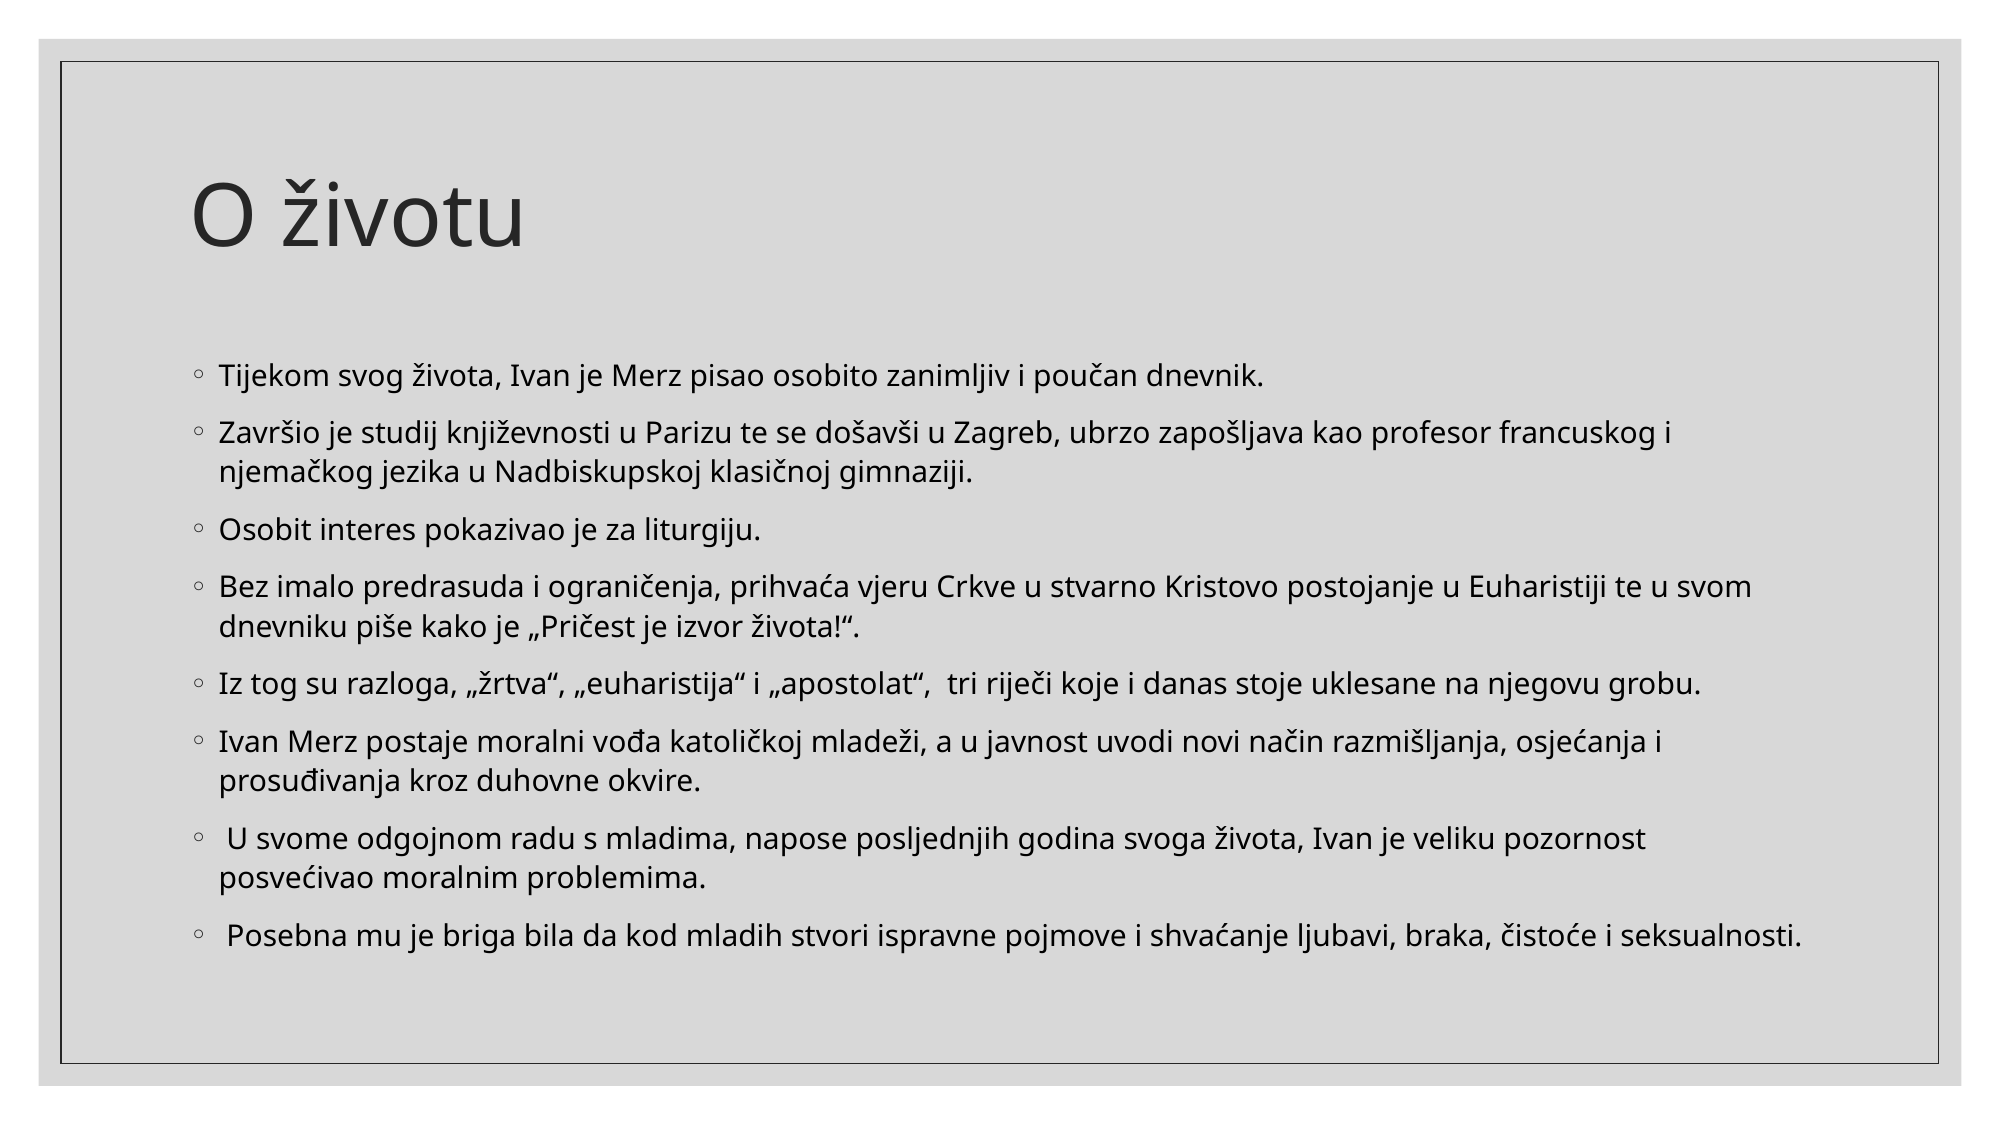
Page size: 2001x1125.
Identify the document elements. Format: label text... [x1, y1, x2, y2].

title O životu [174, 105, 1825, 331]
list Tijekom svog života, Ivan je Merz pisao osobito zanimljiv i poučan dnevnik. Završio je studij književnosti u Parizu te se došavši u Zagreb, ubrzo zapošljava kao profesor francuskog i njemačkog jezika u Nadbiskupskoj klasičnoj gimnaziji. Osobit interes pokazivao je za liturgiju. Bez imalo predrasuda i ograničenja, prihvaća vjeru Crkve u stvarno Kristovo postojanje u Euharistiji te u svom dnevniku piše kako je „Pričest je izvor života!“. Iz tog su razloga, „žrtva“, „euharistija“ i „apostolat“, tri riječi koje i danas stoje uklesane na njegovu grobu. Ivan Merz postaje moralni vođa katoličkoj mladeži, a u javnost uvodi novi način razmišljanja, osjećanja i prosuđivanja kroz duhovne okvire. U svome odgojnom radu s mladima, napose posljednjih godina svoga života, Ivan je veliku pozornost posvećivao moralnim problemima. Posebna mu je briga bila da kod mladih stvori ispravne pojmove i shvaćanje ljubavi, braka, čistoće i seksualnosti. [174, 345, 1825, 977]
